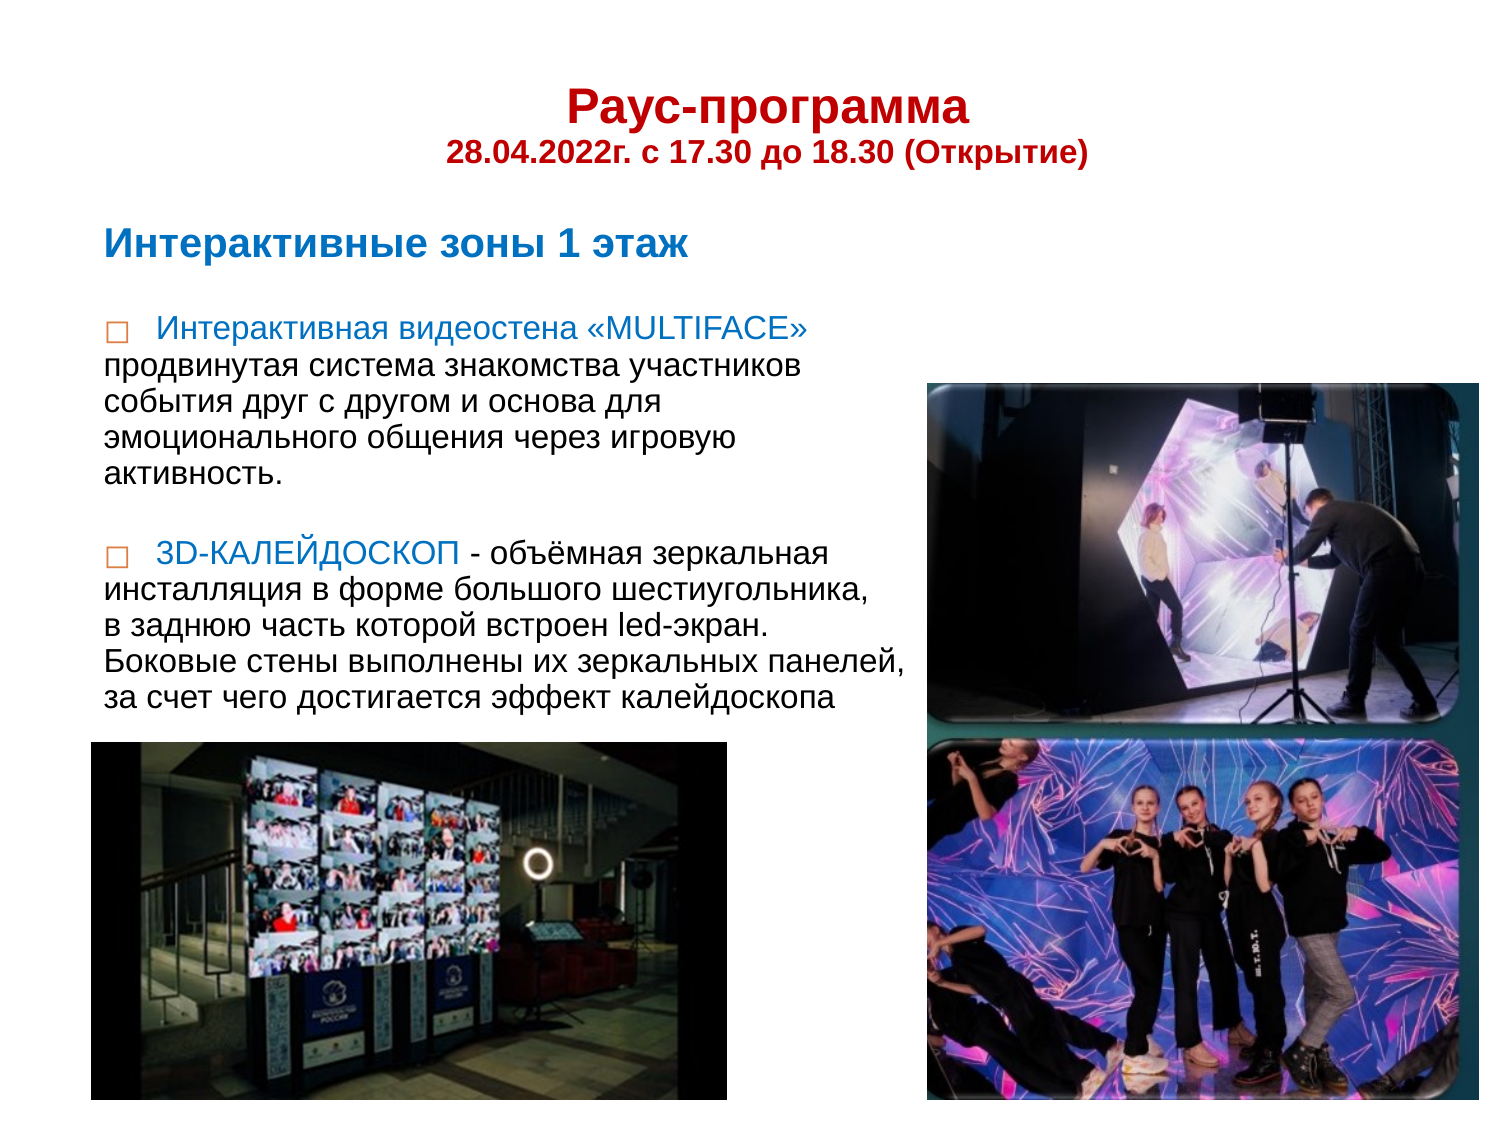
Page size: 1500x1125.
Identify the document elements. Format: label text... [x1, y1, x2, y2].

picture [926, 382, 1479, 1101]
picture [90, 742, 727, 1101]
list Раус-программа 28.04.2022г. с 17.30 до 18.30 (Открытие) Интерактивные зоны 1 этаж Интерактивная видеостена «MULTIFACE» продвинутая система знакомства участников события друг с другом и основа для эмоционального общения через игровую активность. 3D-КАЛЕЙДОСКОП - объёмная зеркальная инсталляция в форме большого шестиугольника, в заднюю часть которой встроен led-экран. Боковые стены выполнены их зеркальных панелей, за счет чего достигается эффект калейдоскопа [88, 78, 1448, 982]
